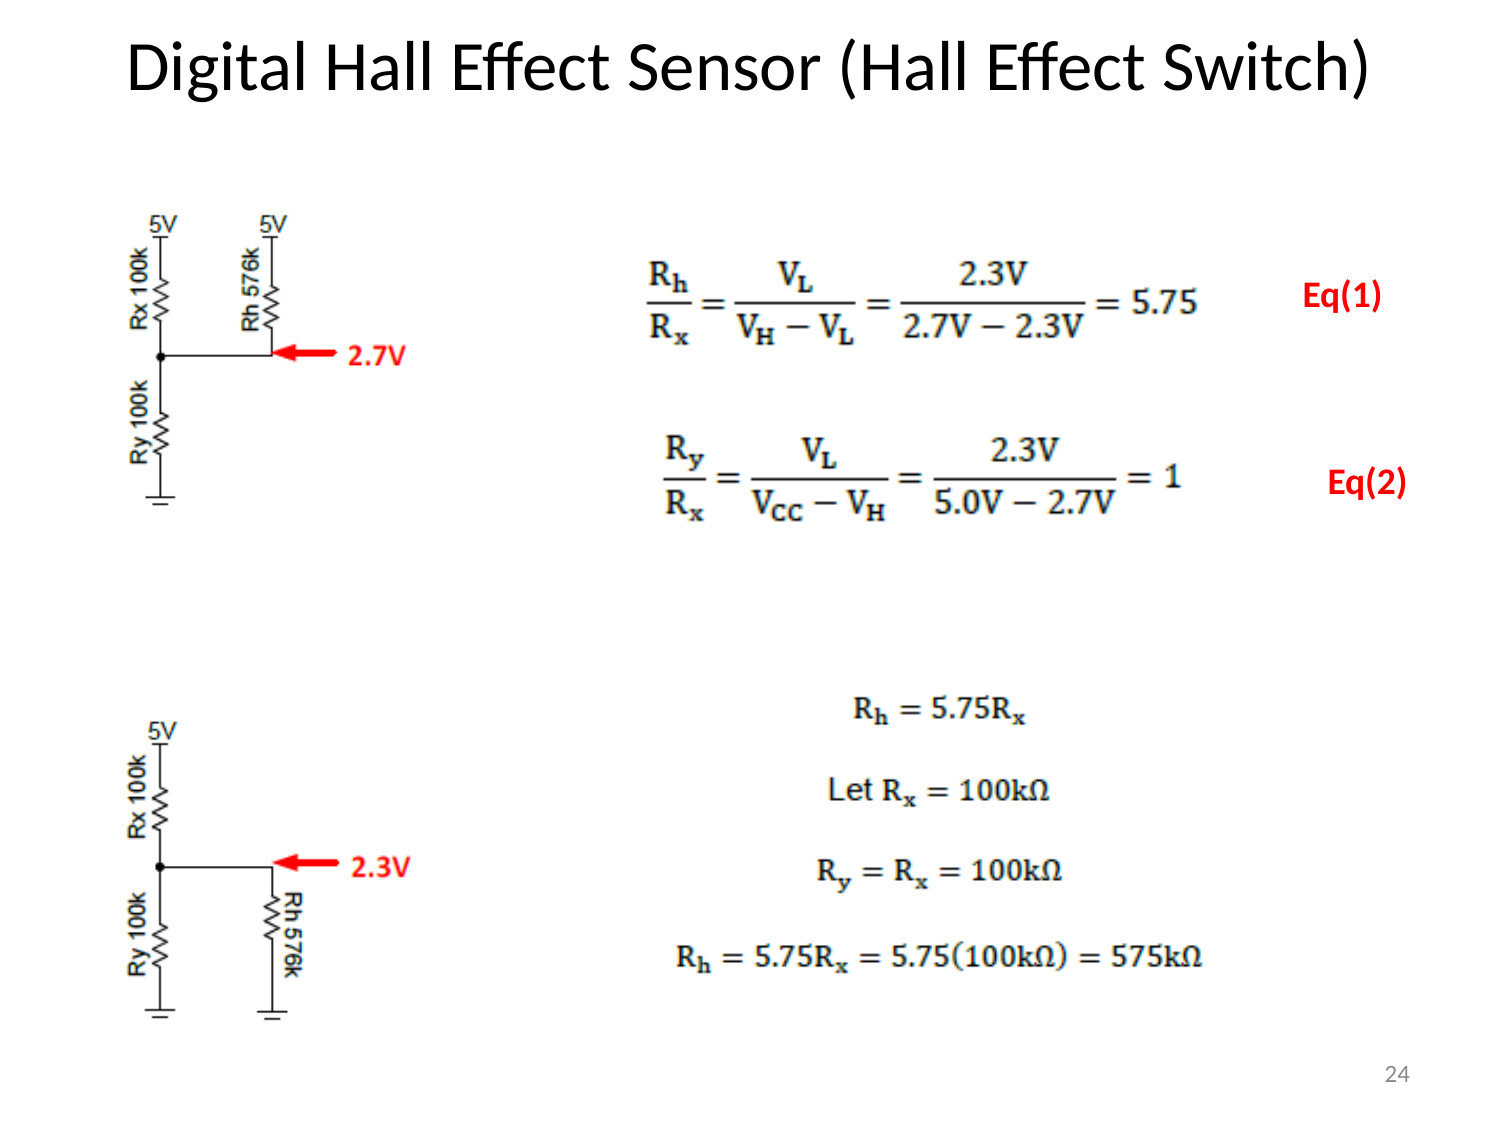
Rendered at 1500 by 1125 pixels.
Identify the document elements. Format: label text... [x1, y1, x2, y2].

title Digital Hall Effect Sensor (Hall Effect Switch) [75, 12, 1425, 113]
picture [619, 641, 1245, 1024]
picture [619, 224, 1245, 543]
slide_number 24 [1074, 1042, 1425, 1103]
text_box Eq(2) [1312, 449, 1423, 510]
picture [111, 649, 425, 1114]
picture [99, 137, 423, 591]
text_box Eq(1) [1287, 262, 1398, 323]
